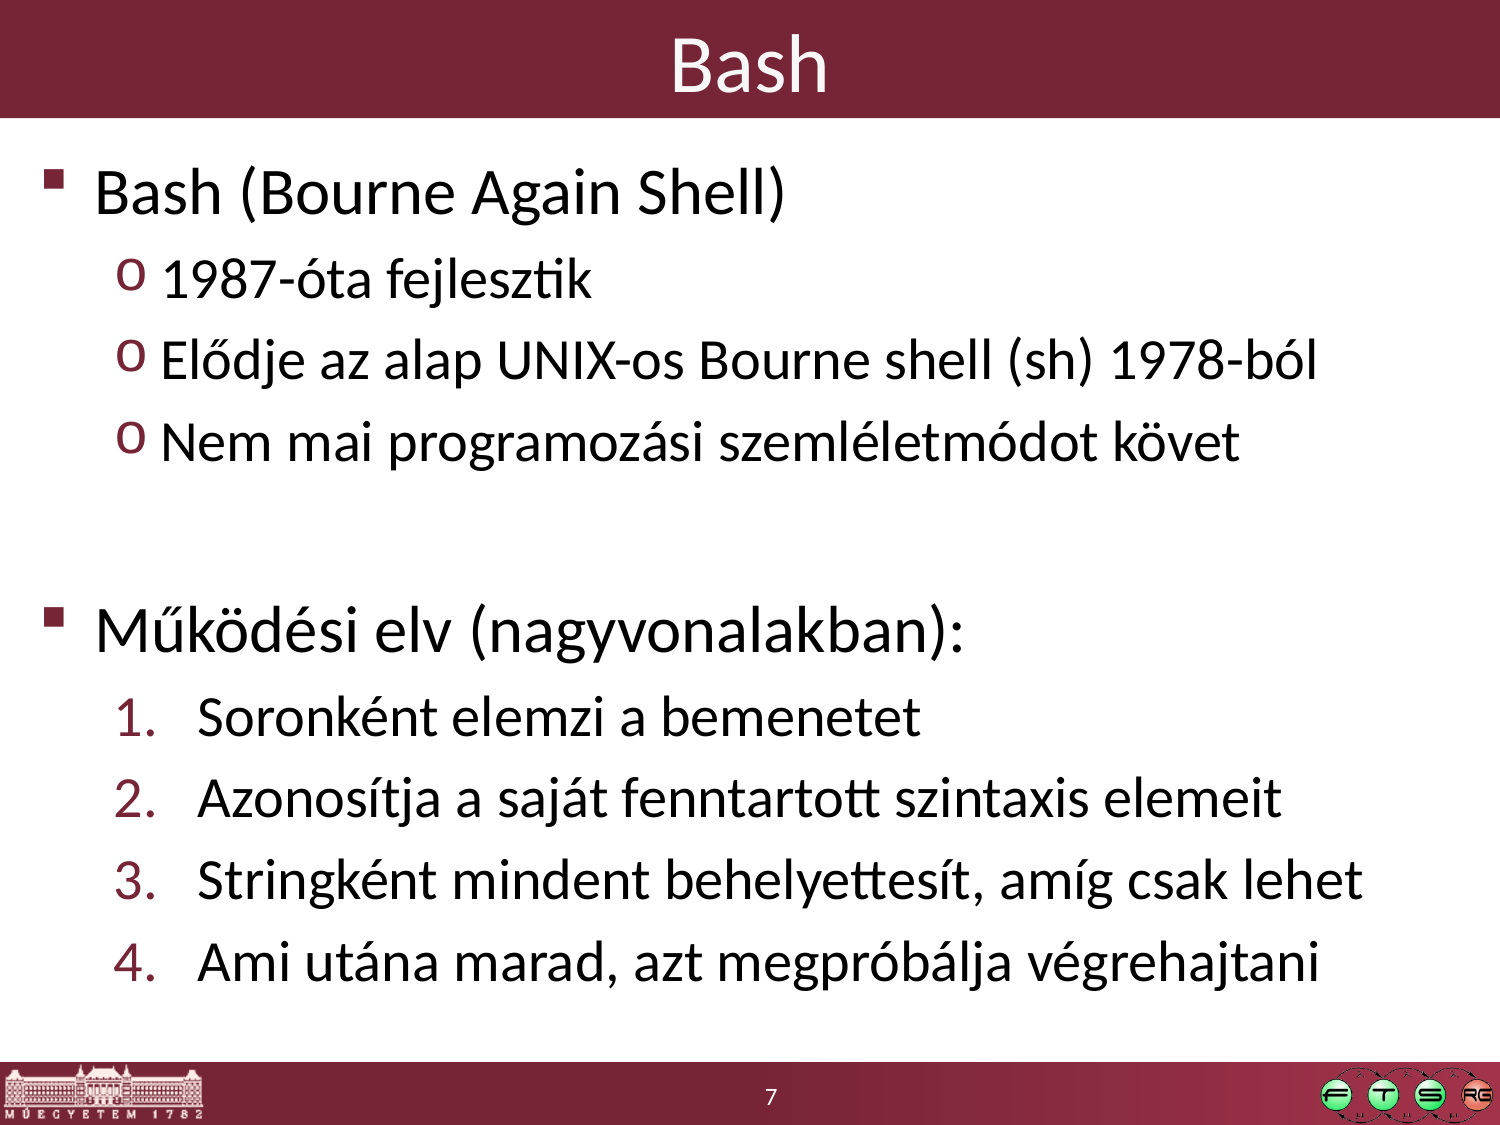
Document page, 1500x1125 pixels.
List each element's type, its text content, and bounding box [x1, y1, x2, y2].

picture [0, 1063, 209, 1123]
title Bash [0, 0, 1500, 119]
picture [1318, 1065, 1494, 1125]
slide_number 7 [527, 1066, 1015, 1125]
list Bash (Bourne Again Shell) 1987-óta fejlesztik Elődje az alap UNIX-os Bourne shell (sh) 1978-ból Nem mai programozási szemléletmódot követ Működési elv (nagyvonalakban): Soronként elemzi a bemenetet Azonosítja a saját fenntartott szintaxis elemeit Stringként mindent behelyettesít, amíg csak lehet Ami utána marad, azt megpróbálja végrehajtani [23, 140, 1477, 1048]
